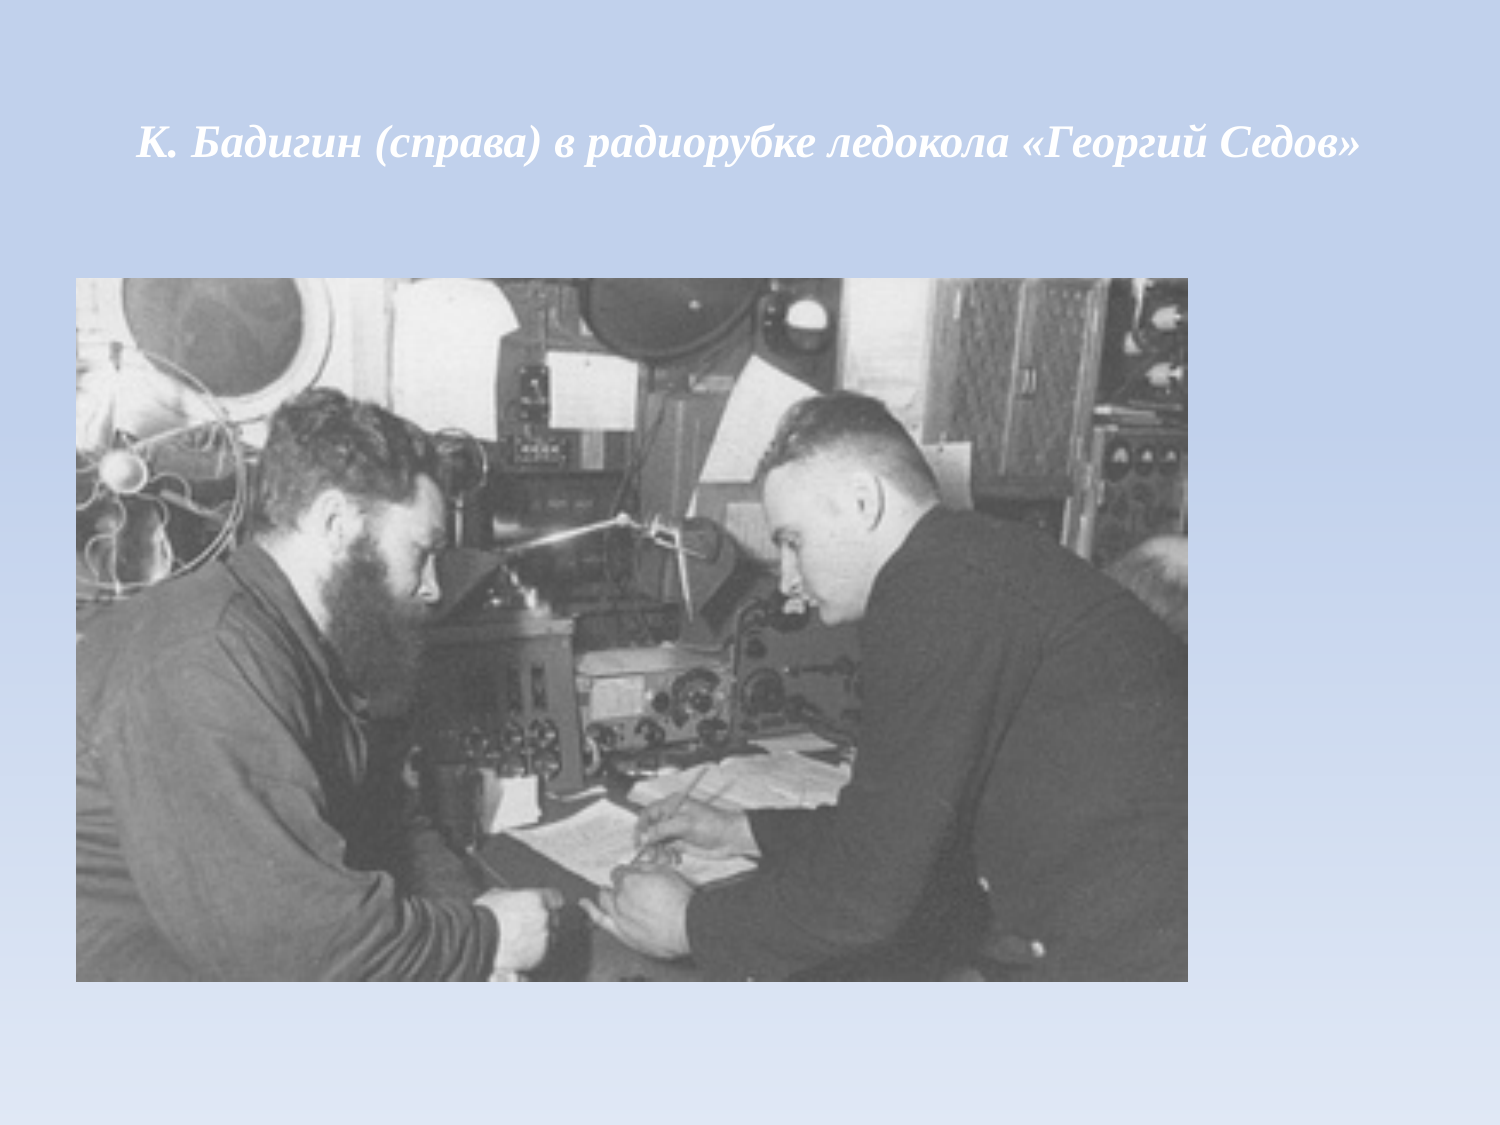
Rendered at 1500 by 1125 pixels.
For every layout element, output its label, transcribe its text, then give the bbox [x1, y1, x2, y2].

title К. Бадигин (справа) в радиорубке ледокола «Георгий Седов» [75, 45, 1425, 233]
picture [76, 278, 1188, 982]
